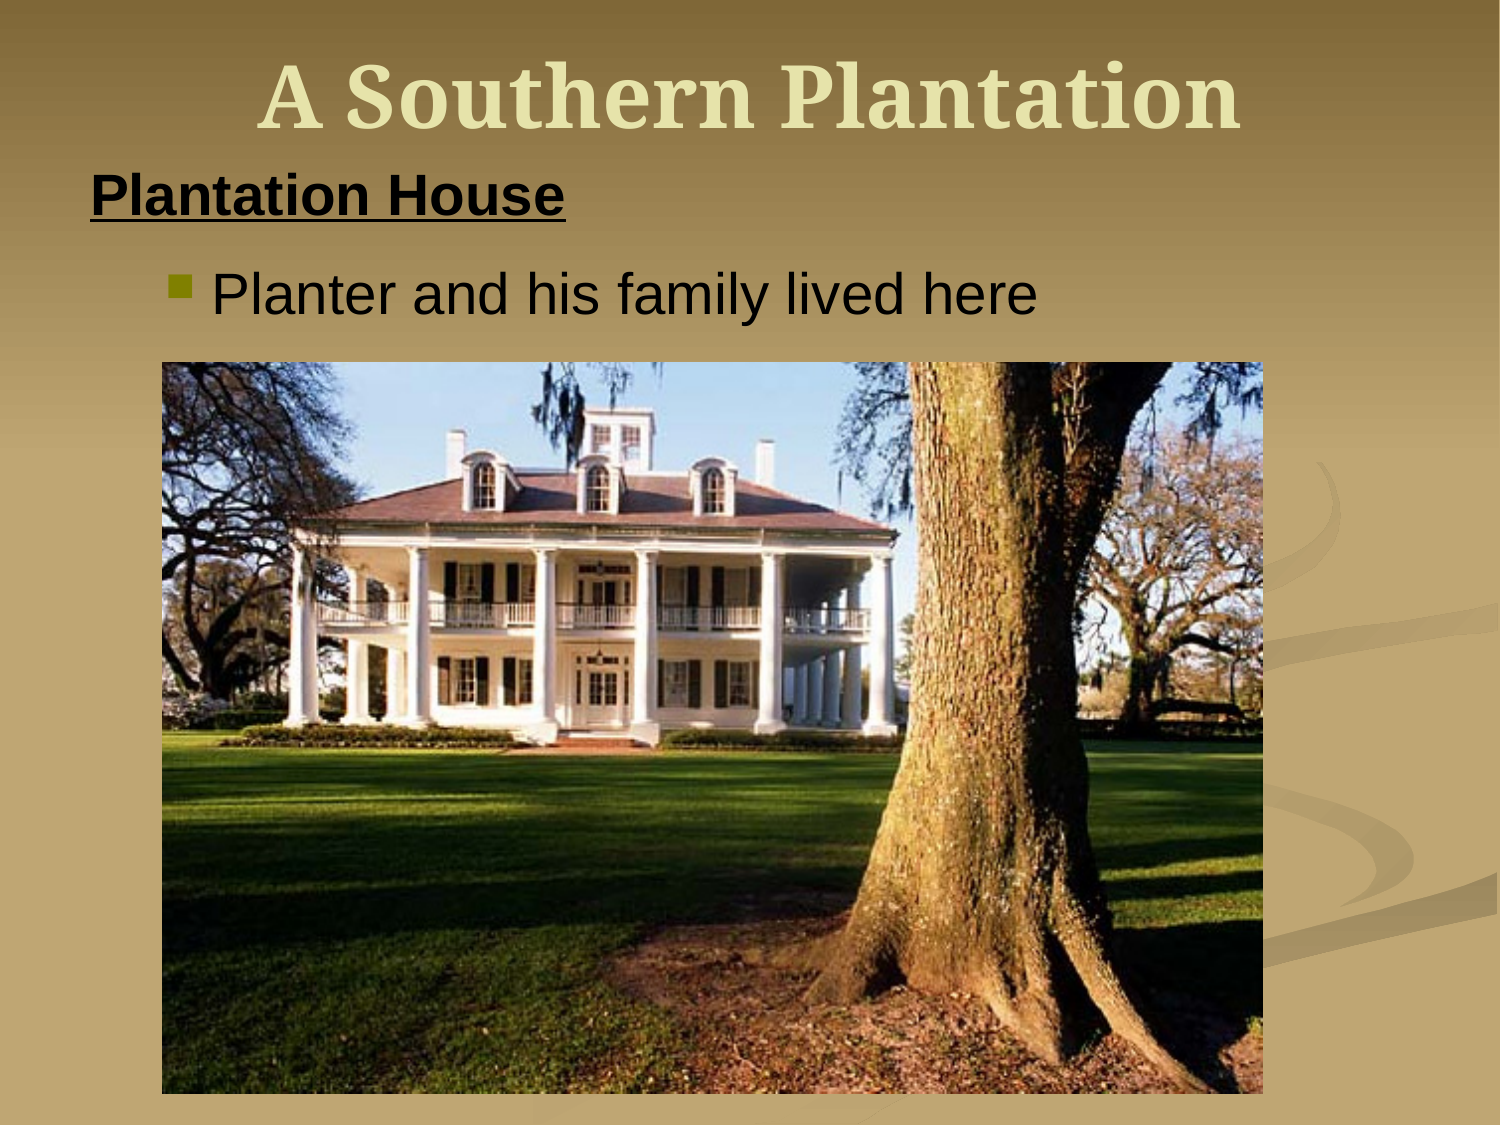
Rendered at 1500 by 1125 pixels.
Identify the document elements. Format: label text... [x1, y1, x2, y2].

list Plantation House Planter and his family lived here [75, 149, 1425, 375]
picture [162, 362, 1263, 1094]
title A Southern Plantation [75, 0, 1425, 149]
